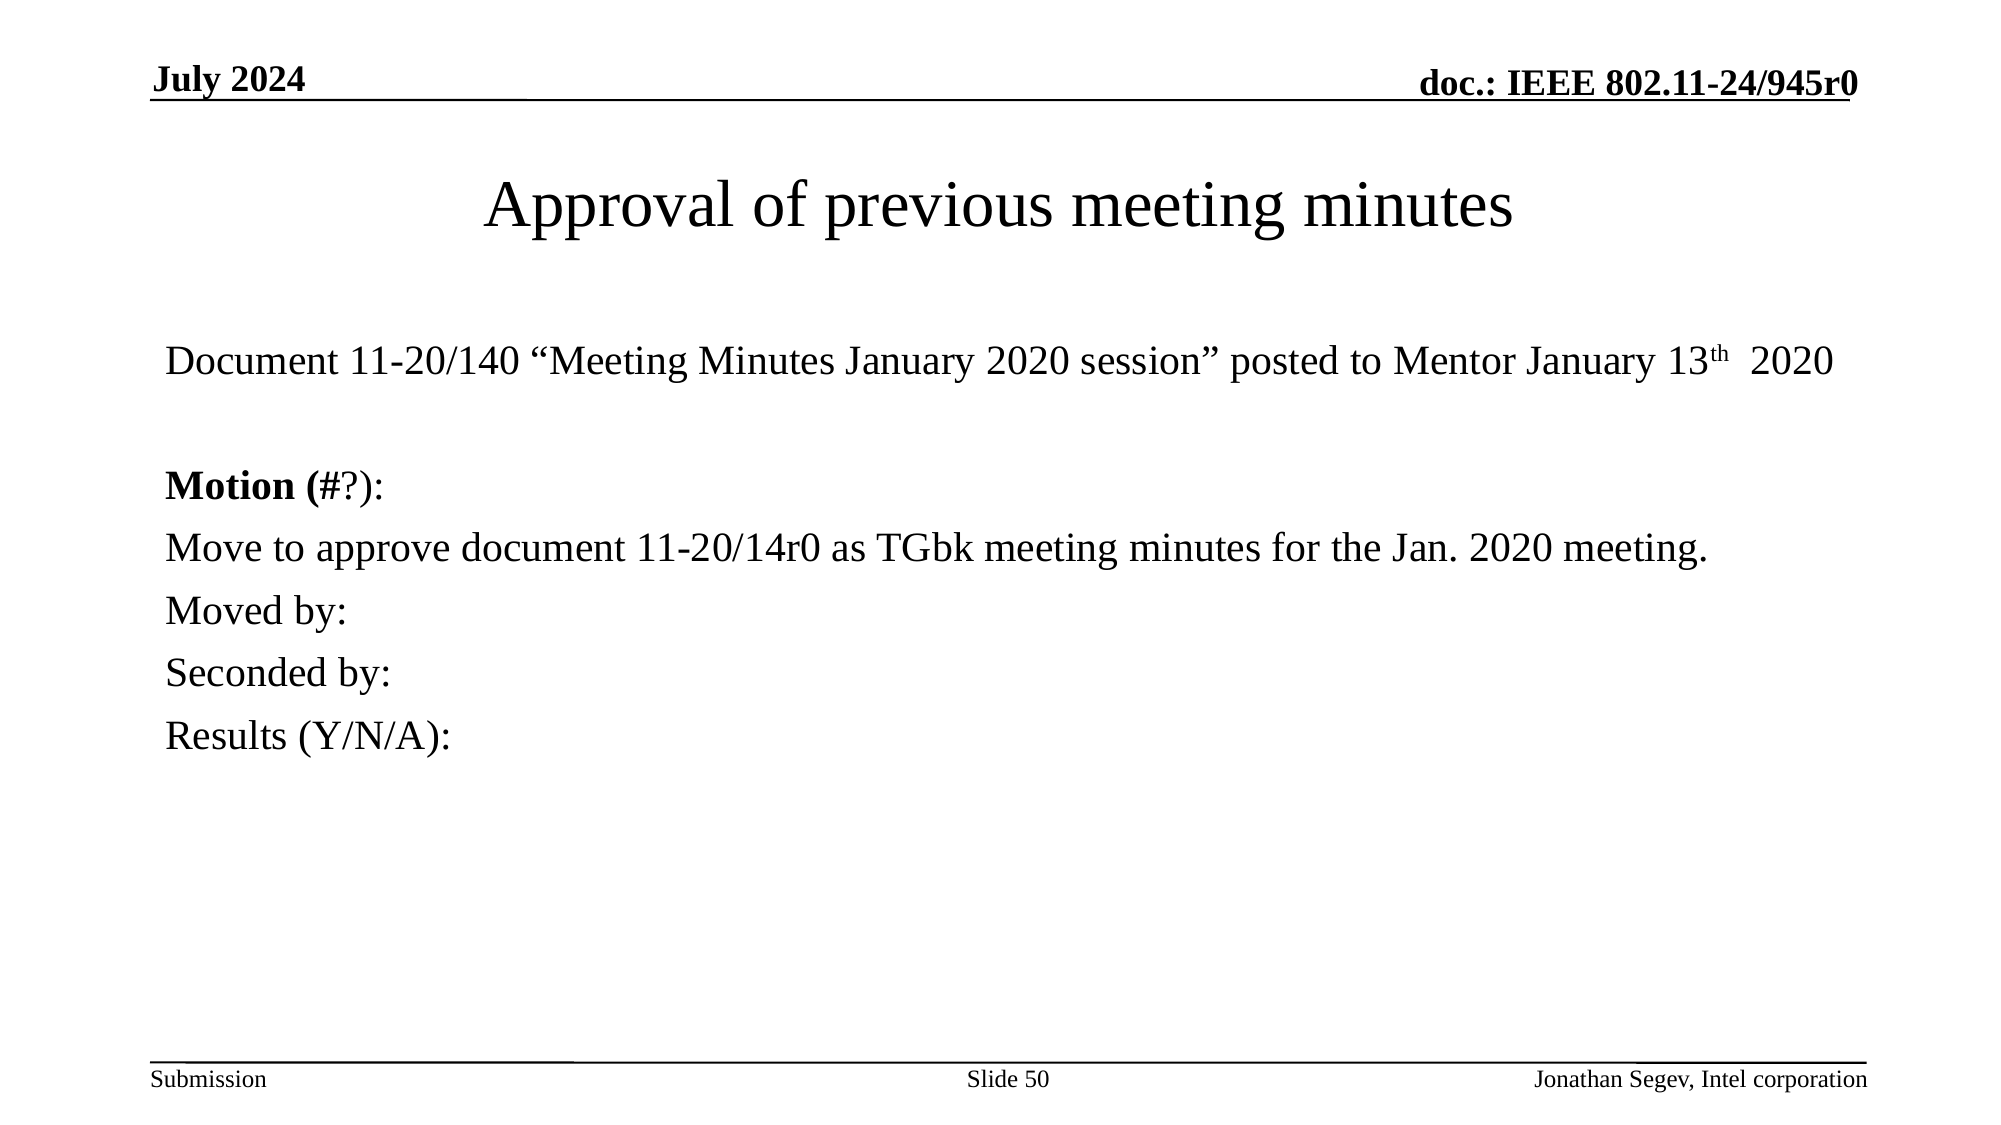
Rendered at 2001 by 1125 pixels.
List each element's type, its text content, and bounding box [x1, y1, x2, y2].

list Document 11-20/140 “Meeting Minutes January 2020 session” posted to Mentor January 13th 2020 Motion (#?): Move to approve document 11-20/14r0 as TGbk meeting minutes for the Jan. 2020 meeting. Moved by: Seconded by: Results (Y/N/A): [149, 324, 1850, 1000]
title Approval of previous meeting minutes [149, 112, 1850, 288]
footer Jonathan Segev, Intel corporation [1171, 1061, 1869, 1093]
slide_number Slide 50 [950, 1061, 1067, 1123]
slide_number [152, 54, 563, 100]
